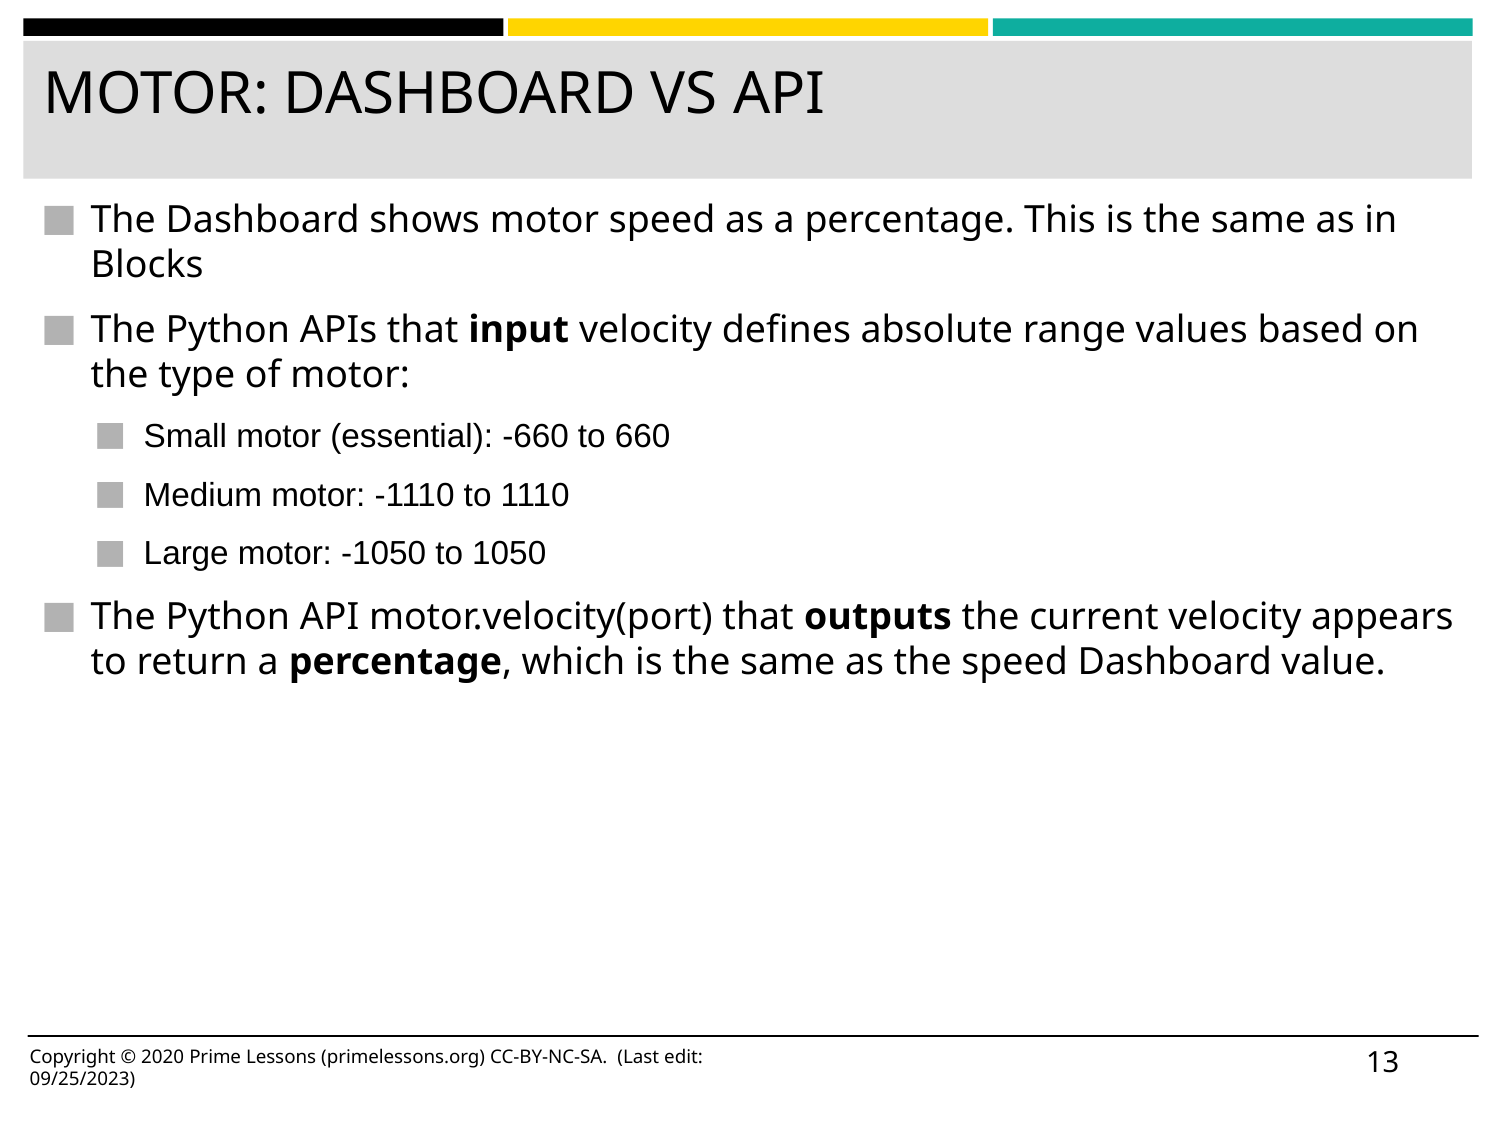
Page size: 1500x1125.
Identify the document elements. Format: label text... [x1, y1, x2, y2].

list The Dashboard shows motor speed as a percentage. This is the same as in Blocks The Python APIs that input velocity defines absolute range values based on the type of motor: Small motor (essential): -660 to 660 Medium motor: -1110 to 1110 Large motor: -1050 to 1050 The Python API motor.velocity(port) that outputs the current velocity appears to return a percentage, which is the same as the speed Dashboard value. [25, 187, 1475, 1021]
footer Copyright © 2020 Prime Lessons (primelessons.org) CC-BY-NC-SA. (Last edit: 09/25/2023) [14, 1036, 814, 1097]
slide_number ‹#› [1351, 1036, 1478, 1097]
title MOTOR: DASHBOARD VS API [28, 48, 1464, 172]
